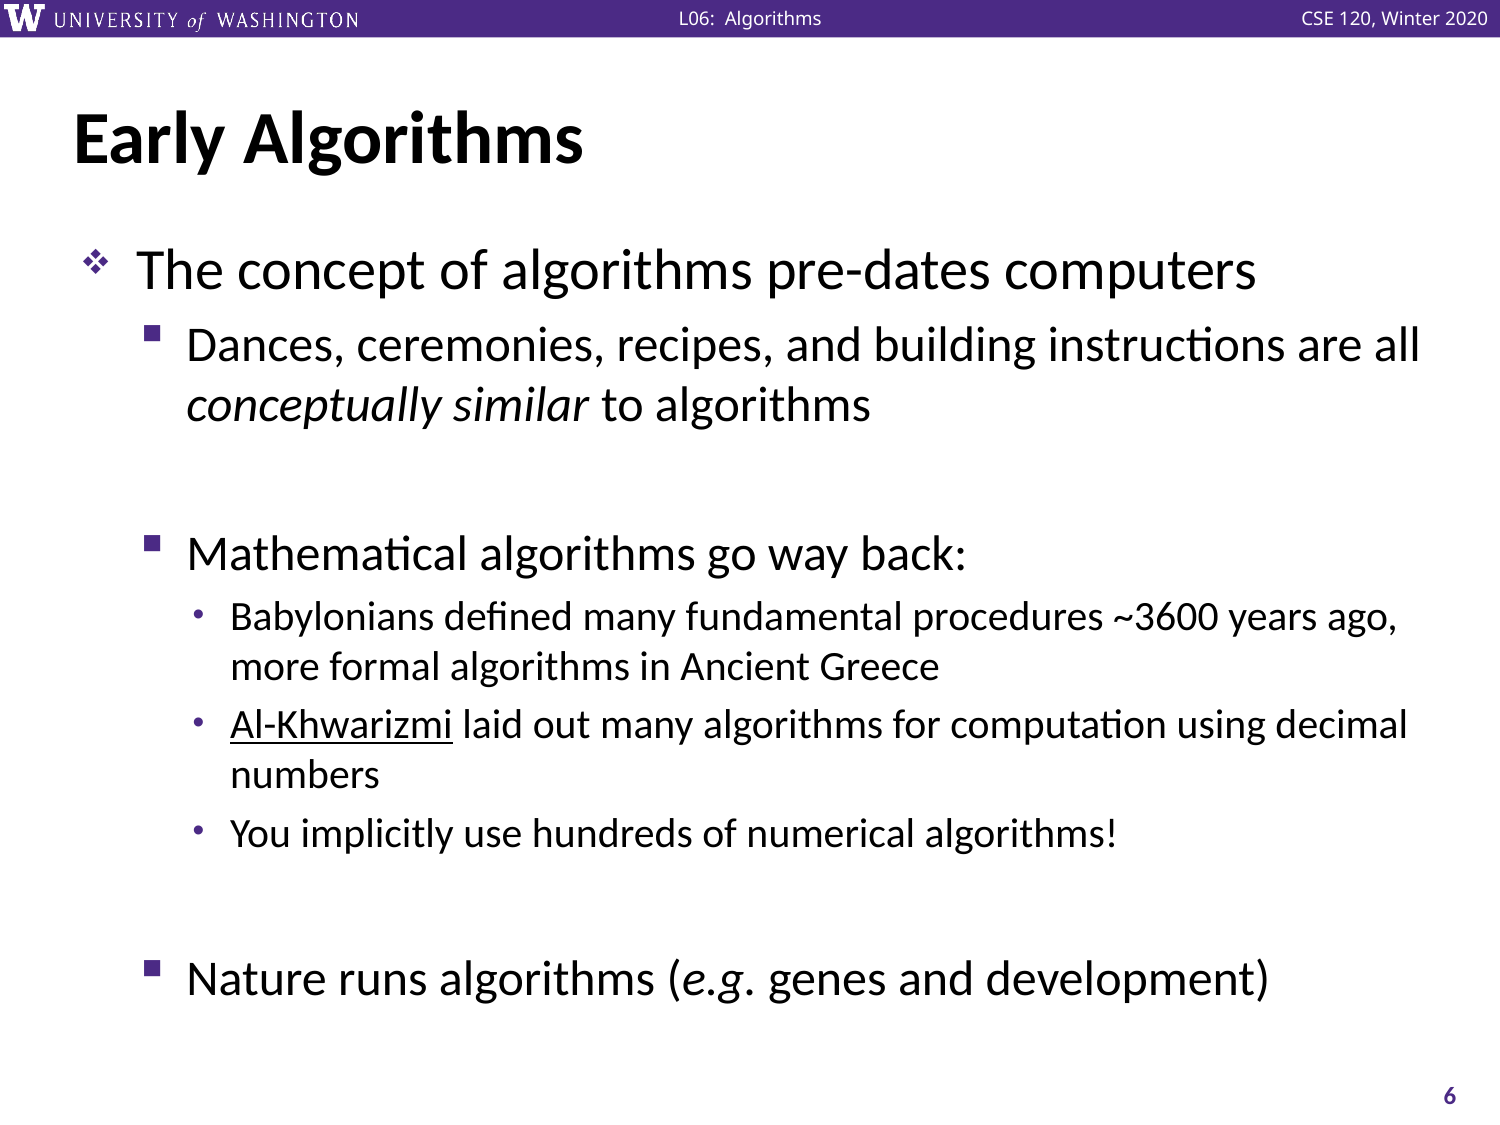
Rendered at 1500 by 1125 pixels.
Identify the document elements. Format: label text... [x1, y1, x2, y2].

list The concept of algorithms pre-dates computers Dances, ceremonies, recipes, and building instructions are all conceptually similar to algorithms Mathematical algorithms go way back: Babylonians defined many fundamental procedures ~3600 years ago, more formal algorithms in Ancient Greece Al-Khwarizmi laid out many algorithms for computation using decimal numbers You implicitly use hundreds of numerical algorithms! Nature runs algorithms (e.g. genes and development) [64, 223, 1438, 1040]
slide_number 6 [1400, 1065, 1500, 1125]
picture [4, 4, 358, 32]
title Early Algorithms [58, 71, 1438, 197]
